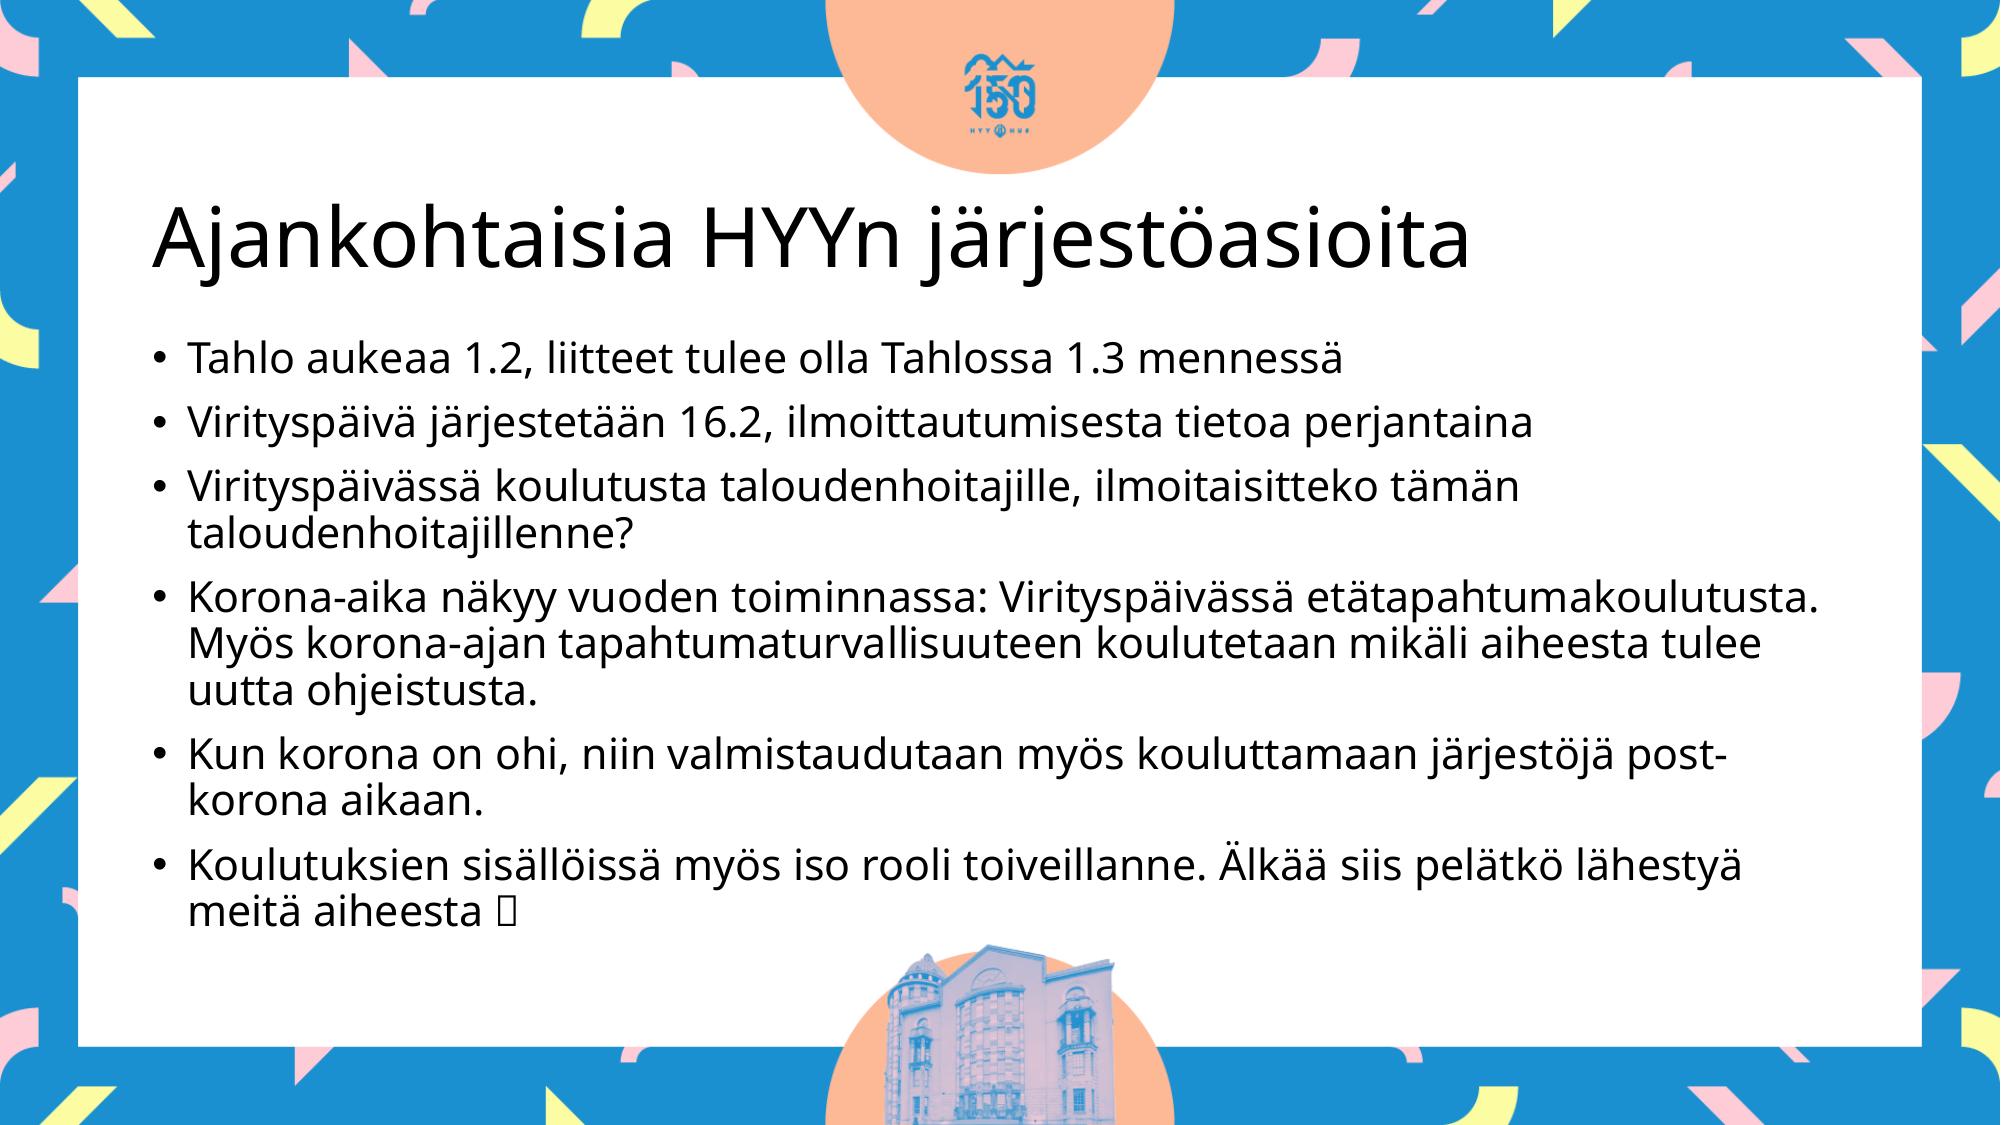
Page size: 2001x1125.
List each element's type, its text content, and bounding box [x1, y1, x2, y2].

picture [0, 0, 2000, 1125]
title Ajankohtaisia HYYn järjestöasioita [137, 174, 1863, 307]
list Tahlo aukeaa 1.2, liitteet tulee olla Tahlossa 1.3 mennessä Virityspäivä järjestetään 16.2, ilmoittautumisesta tietoa perjantaina Virityspäivässä koulutusta taloudenhoitajille, ilmoitaisitteko tämän taloudenhoitajillenne? Korona-aika näkyy vuoden toiminnassa: Virityspäivässä etätapahtumakoulutusta. Myös korona-ajan tapahtumaturvallisuuteen koulutetaan mikäli aiheesta tulee uutta ohjeistusta. Kun korona on ohi, niin valmistaudutaan myös kouluttamaan järjestöjä post-korona aikaan. Koulutuksien sisällöissä myös iso rooli toiveillanne. Älkää siis pelätkö lähestyä meitä aiheesta  [137, 328, 1863, 949]
